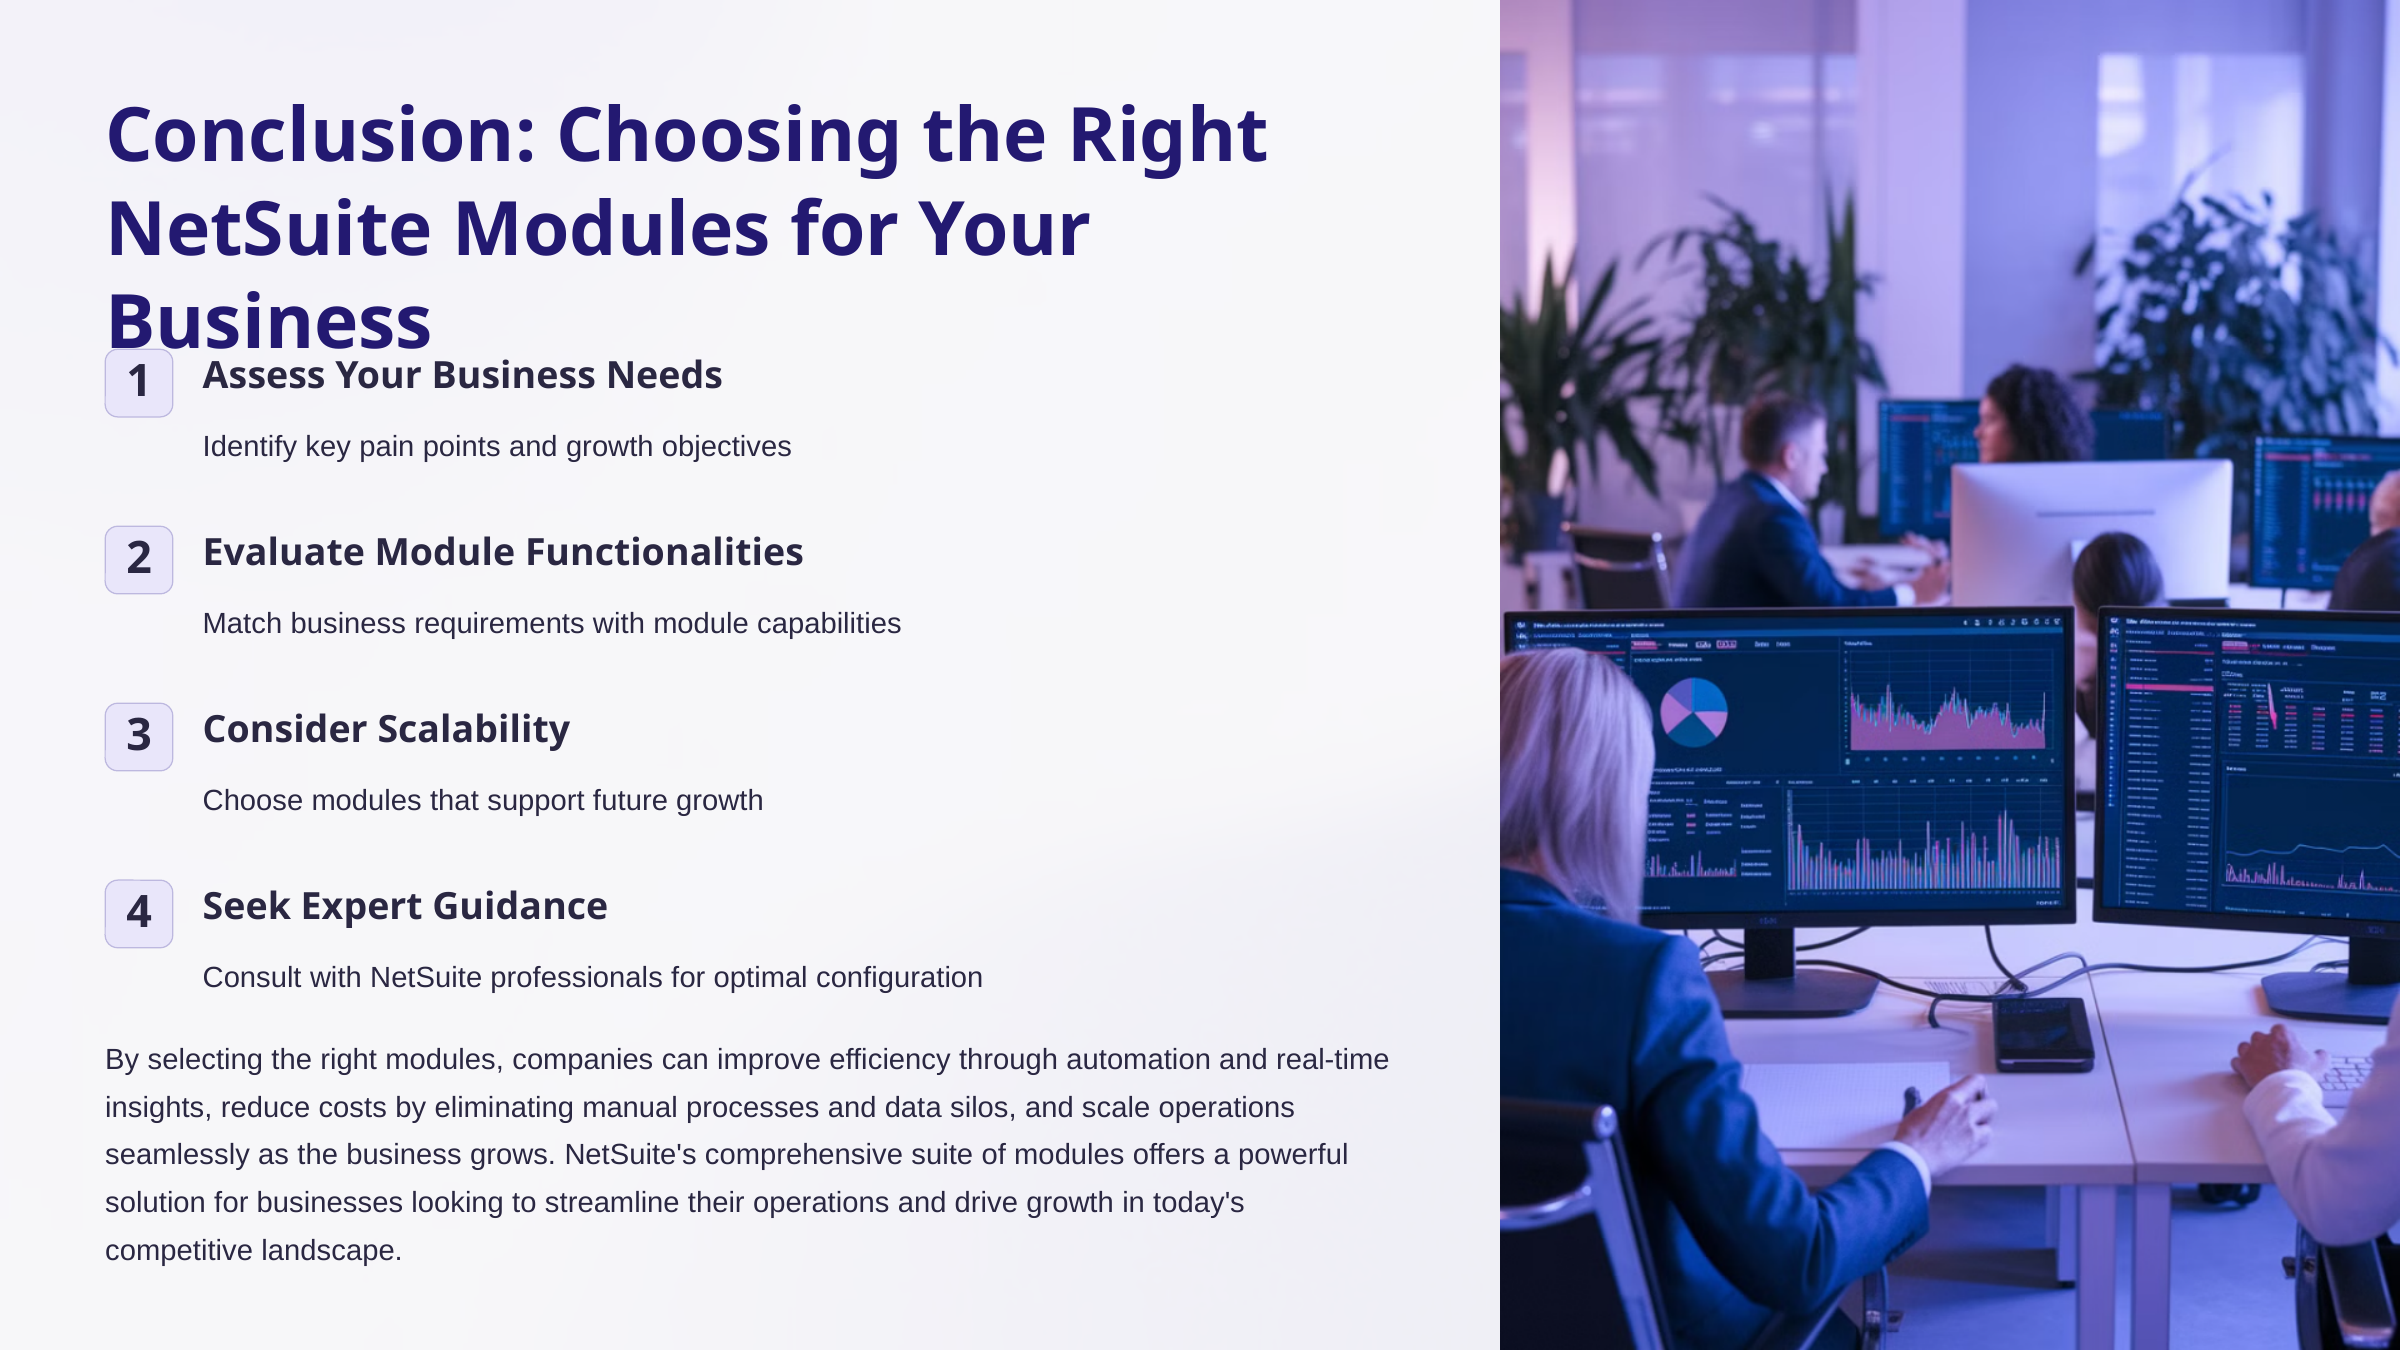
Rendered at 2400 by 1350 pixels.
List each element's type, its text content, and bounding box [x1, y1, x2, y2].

text_box Evaluate Module Functionalities [202, 526, 763, 574]
text_box Consider Scalability [202, 703, 579, 751]
text_box Match business requirements with module capabilities [202, 591, 1395, 640]
text_box Seek Expert Guidance [202, 880, 589, 928]
text_box [105, 349, 173, 417]
text_box 2 [125, 537, 152, 583]
text_box [105, 526, 173, 594]
text_box [105, 703, 173, 771]
text_box By selecting the right modules, companies can improve efficiency through automation and real-time insights, reduce costs by eliminating manual processes and data silos, and scale operations seamlessly as the business grows. NetSuite's comprehensive suite of modules offers a powerful solution for businesses looking to streamline their operations and drive growth in today's competitive landscape. [105, 1027, 1395, 1268]
text_box 1 [130, 360, 148, 406]
text_box 3 [126, 714, 152, 760]
text_box Identify key pain points and growth objectives [202, 414, 1395, 463]
text_box [105, 880, 173, 948]
picture [1499, 0, 2400, 1350]
text_box Choose modules that support future growth [202, 768, 1395, 817]
text_box Assess Your Business Needs [202, 349, 684, 397]
text_box Consult with NetSuite professionals for optimal configuration [202, 945, 1395, 994]
text_box 4 [125, 891, 153, 937]
text_box Conclusion: Choosing the Right NetSuite Modules for Your Business [105, 82, 1395, 271]
